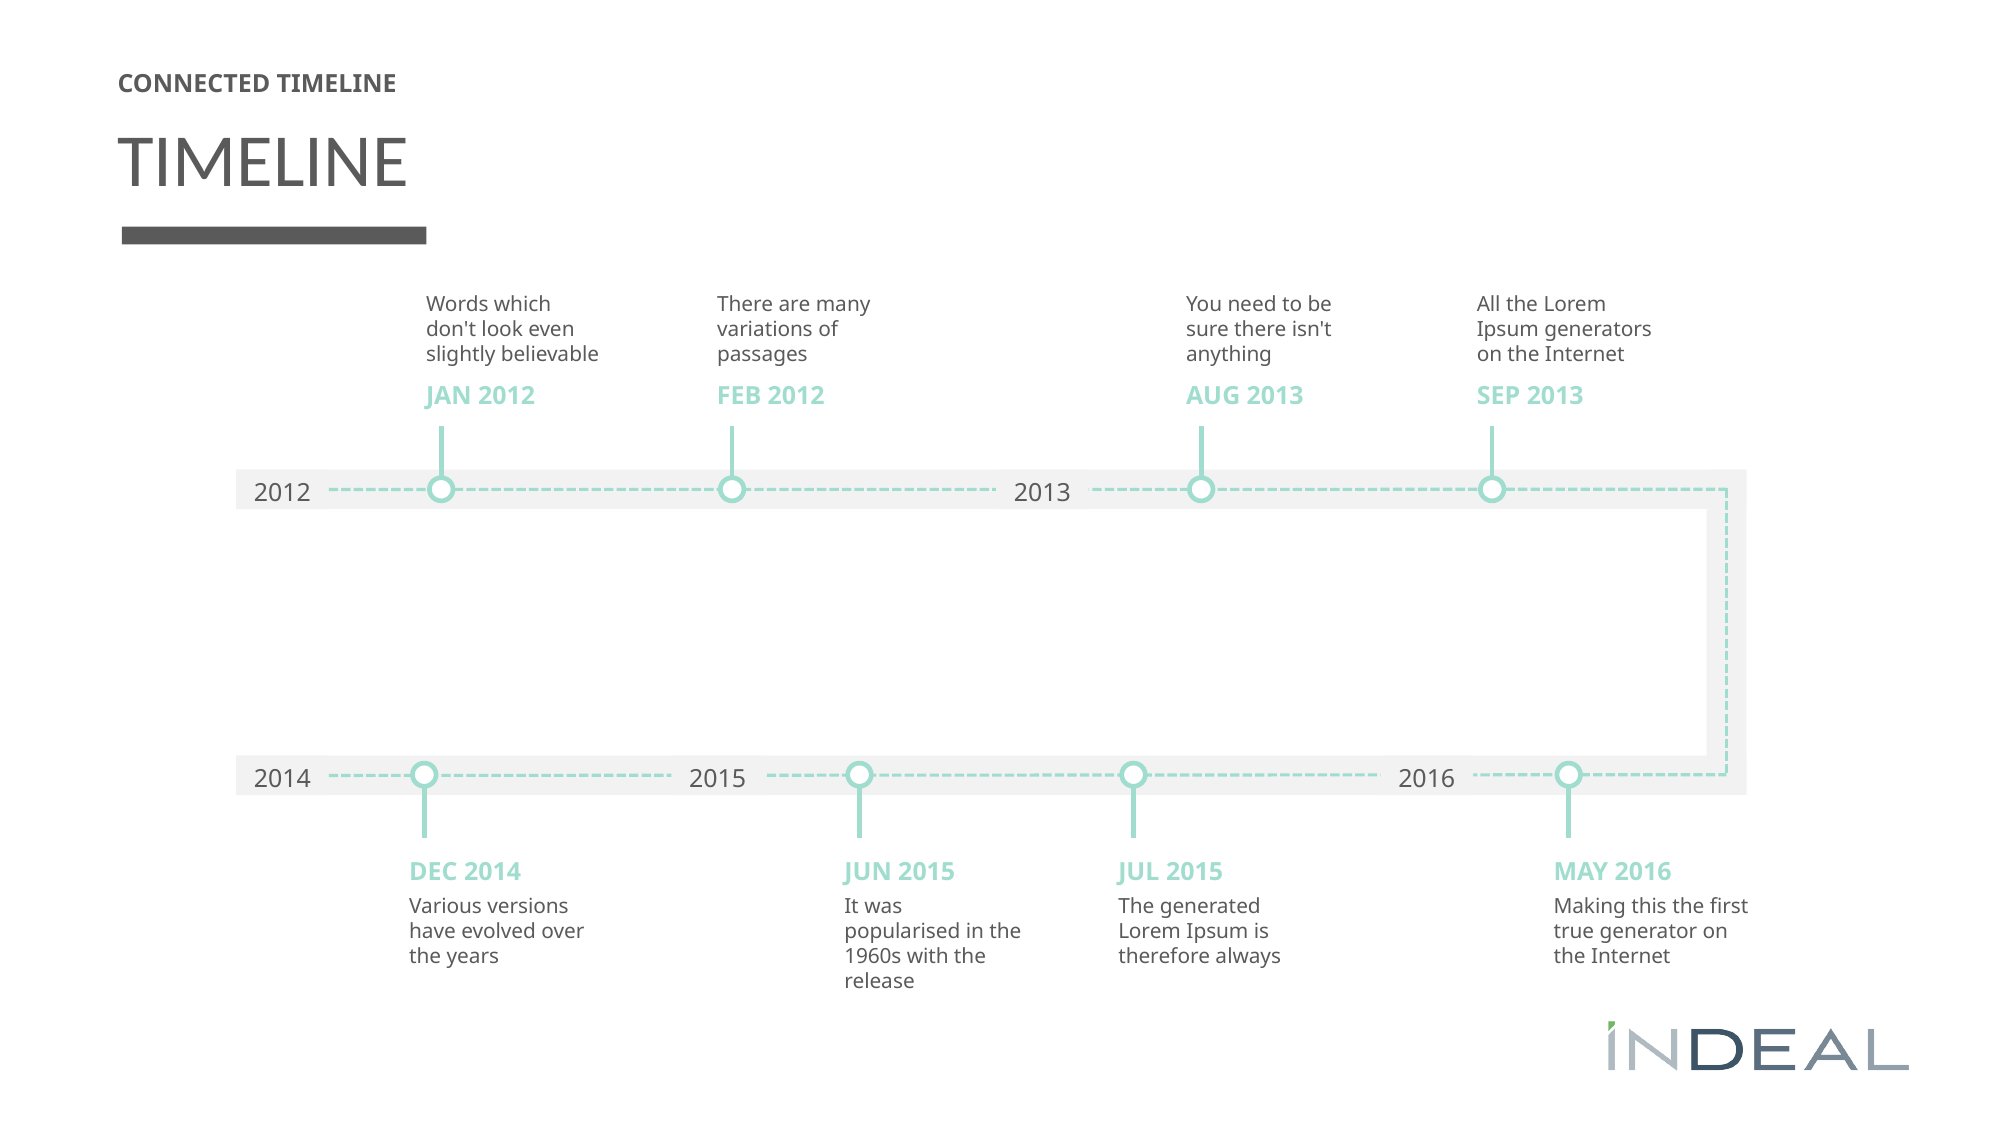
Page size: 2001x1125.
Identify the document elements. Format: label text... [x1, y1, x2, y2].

picture [1608, 1021, 1909, 1071]
list CONNECTED TIMELINE [102, 60, 1898, 111]
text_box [236, 293, 1767, 967]
title TIMELINE [102, 111, 1898, 209]
